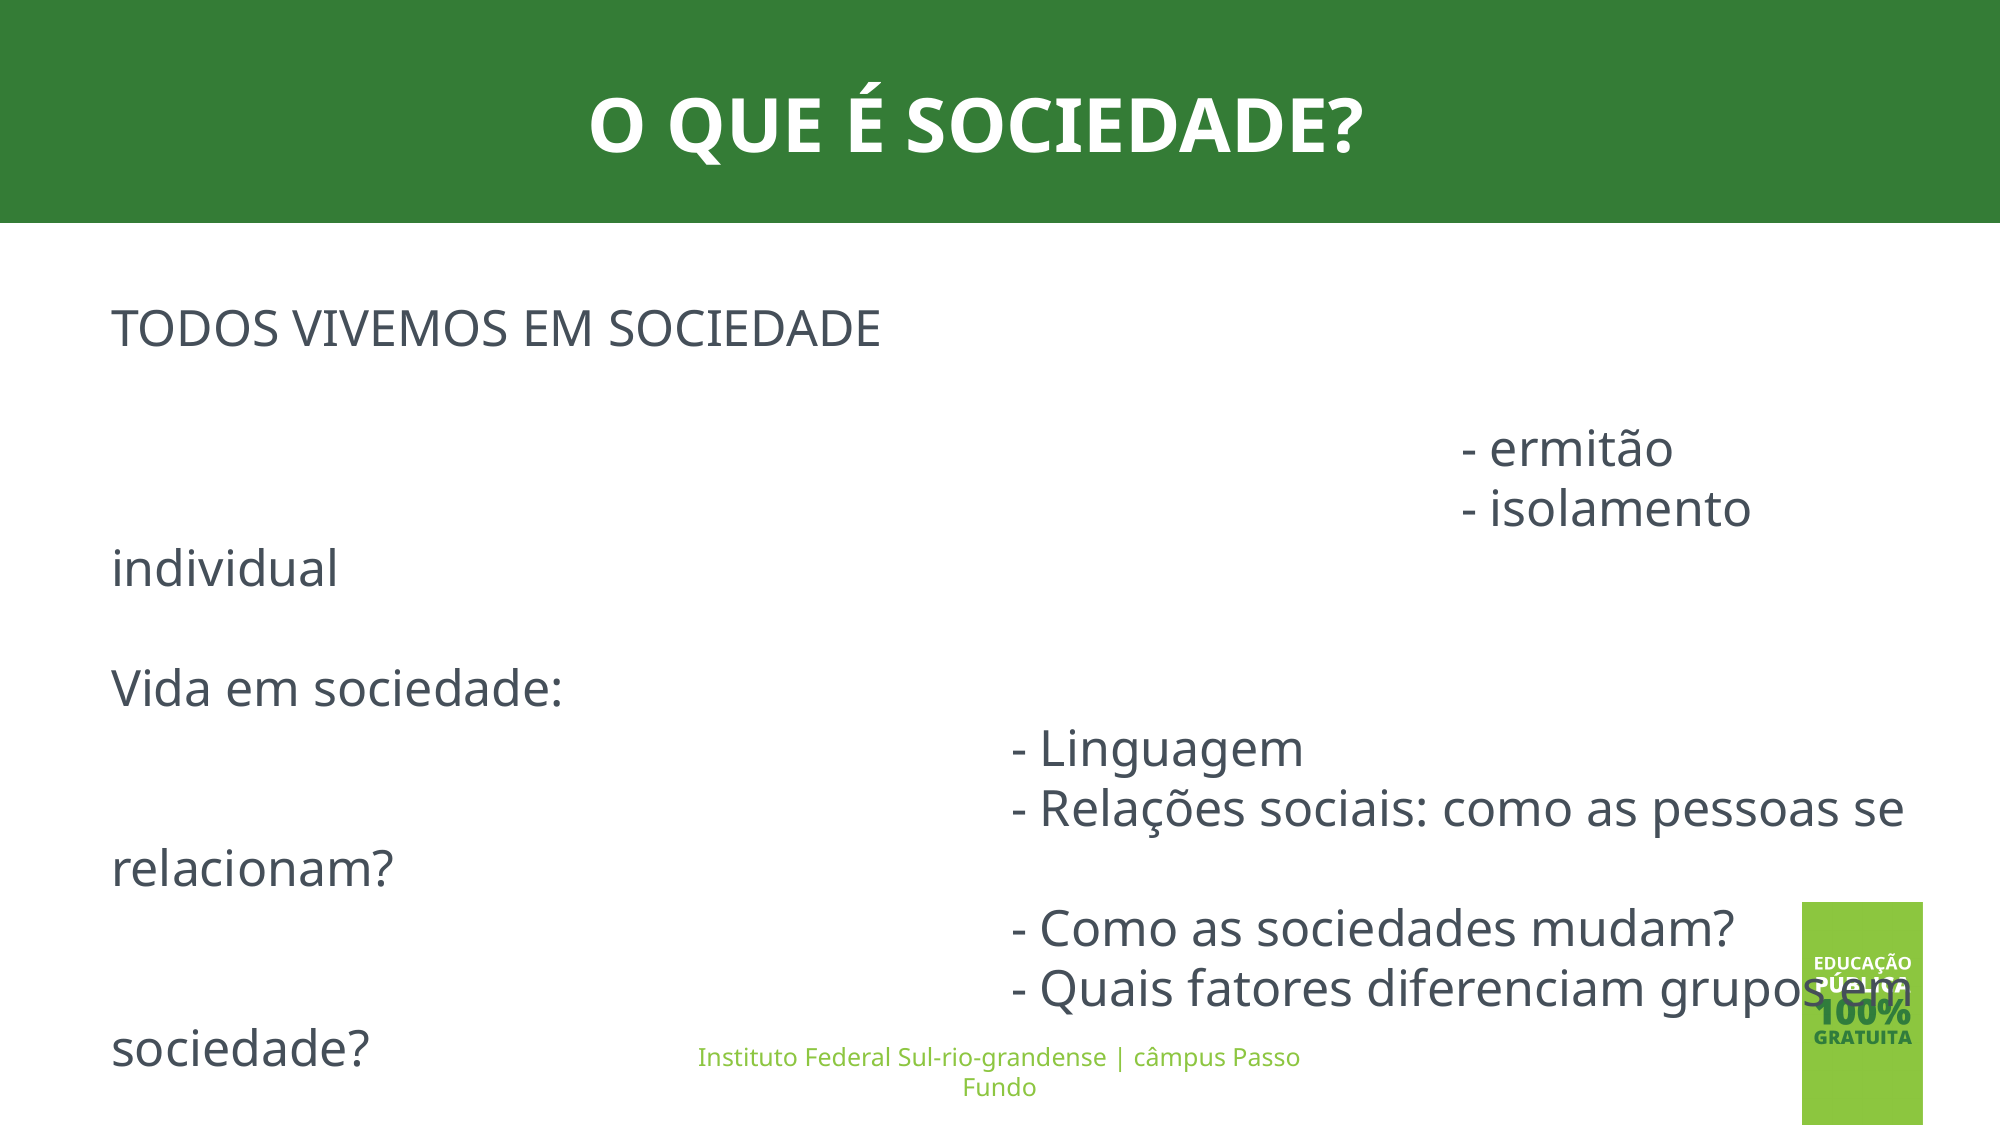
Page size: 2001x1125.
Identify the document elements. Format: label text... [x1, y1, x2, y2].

picture [0, 0, 475, 597]
text_box O QUE É SOCIEDADE? [452, 34, 1730, 175]
picture [1802, 902, 1923, 1125]
text_box [452, 0, 2000, 224]
text_box TODOS VIVEMOS EM SOCIEDADE - ermitão - isolamento individual Vida em sociedade: - Linguagem - Relações sociais: como as pessoas se relacionam? - Como as sociedades mudam? - Quais fatores diferenciam grupos em sociedade? [96, 289, 1974, 1125]
